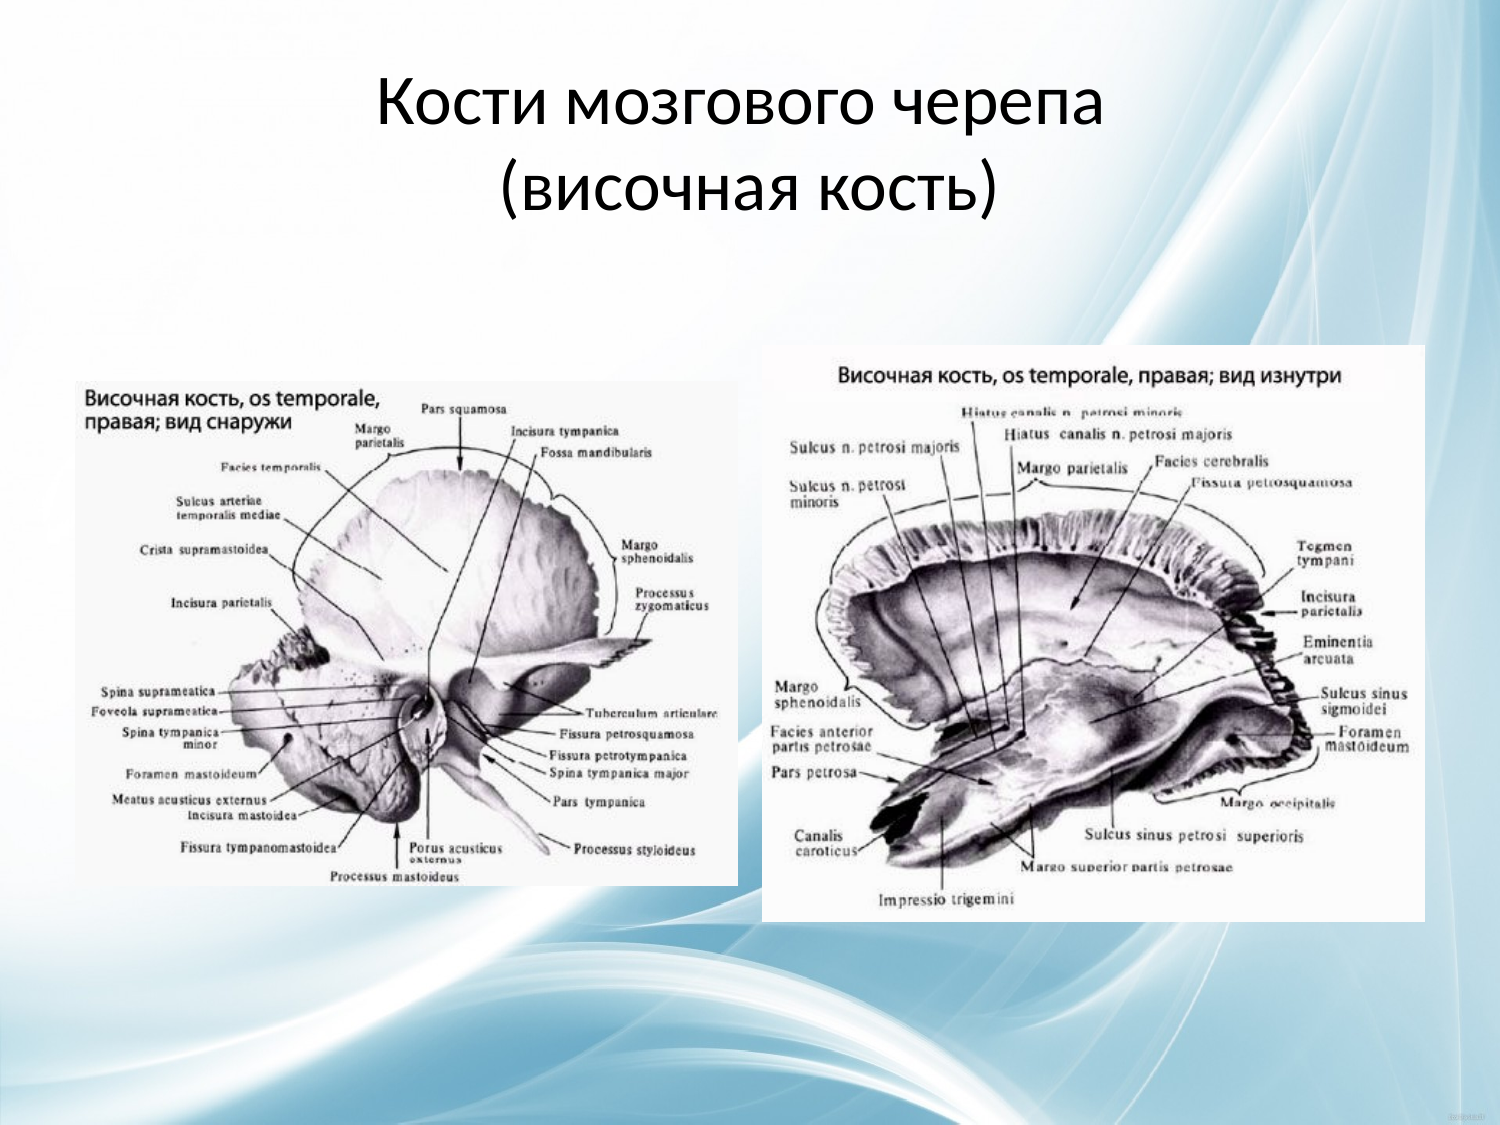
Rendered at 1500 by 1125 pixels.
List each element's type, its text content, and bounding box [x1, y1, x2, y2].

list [74, 381, 738, 886]
title Кости мозгового черепа (височная кость) [75, 45, 1425, 233]
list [762, 345, 1426, 922]
picture [0, 0, 1500, 1125]
